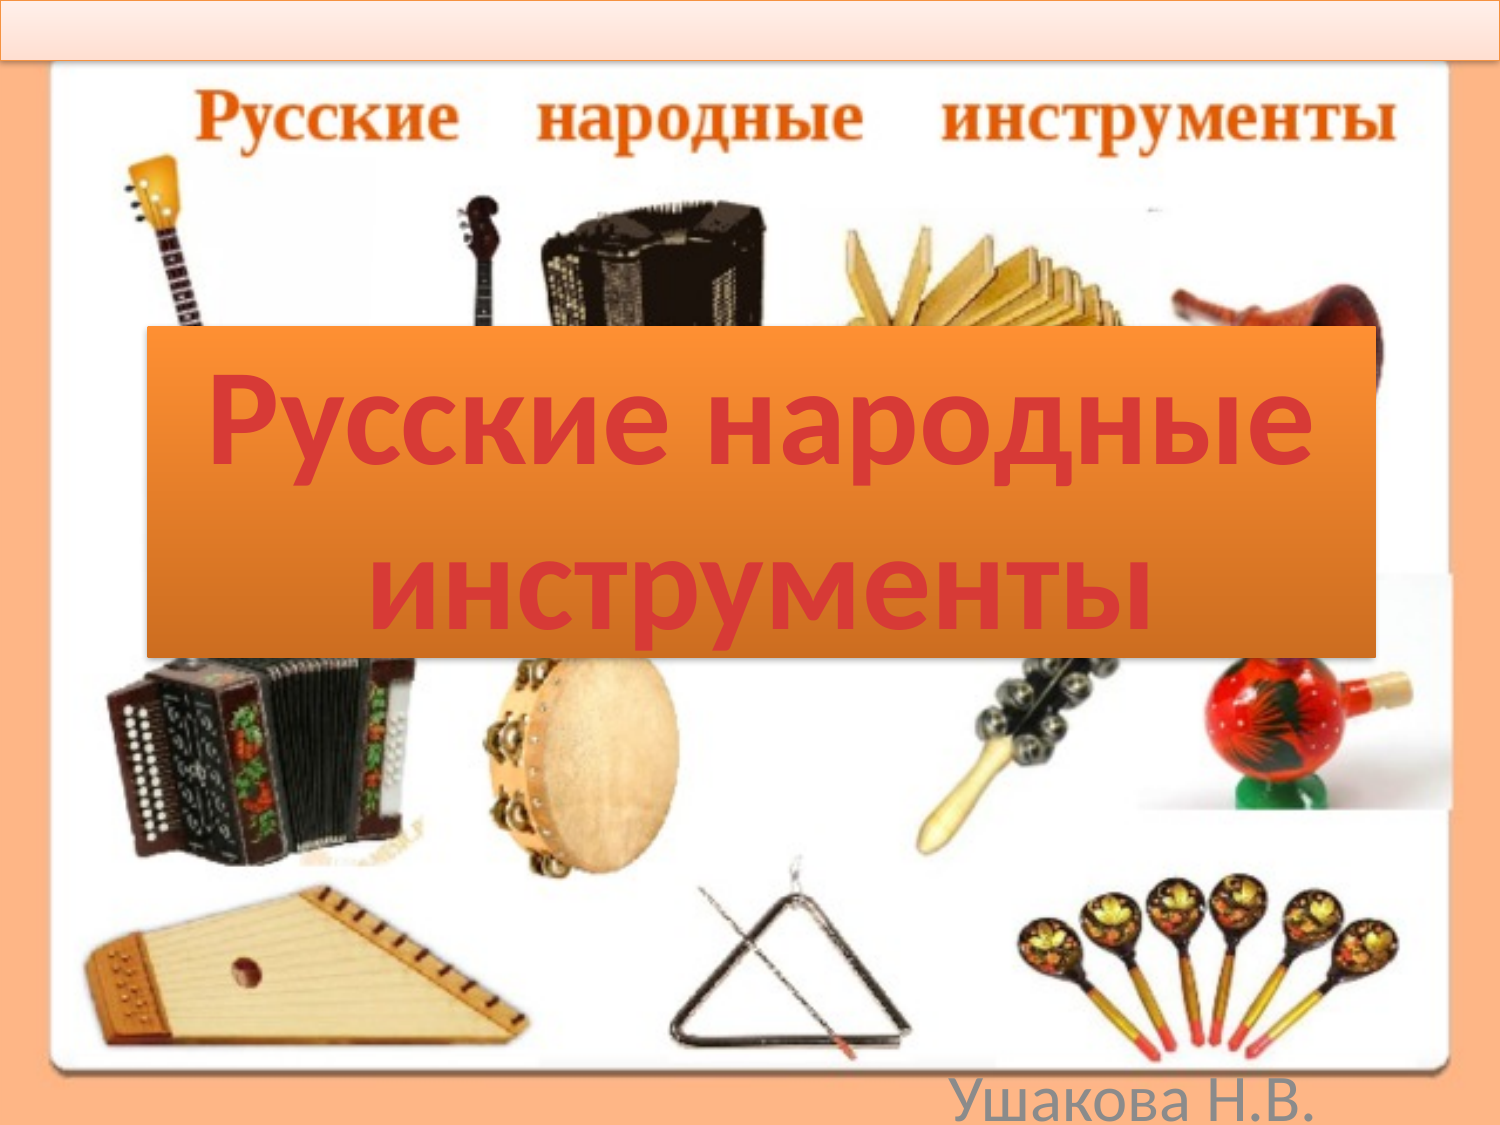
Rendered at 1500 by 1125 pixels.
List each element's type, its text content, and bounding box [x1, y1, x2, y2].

title Русские народные инструменты [147, 326, 1376, 658]
text_box [0, 0, 1500, 61]
picture [0, 61, 1500, 1125]
subtitle Ушакова Н.В. [608, 1046, 1500, 1125]
